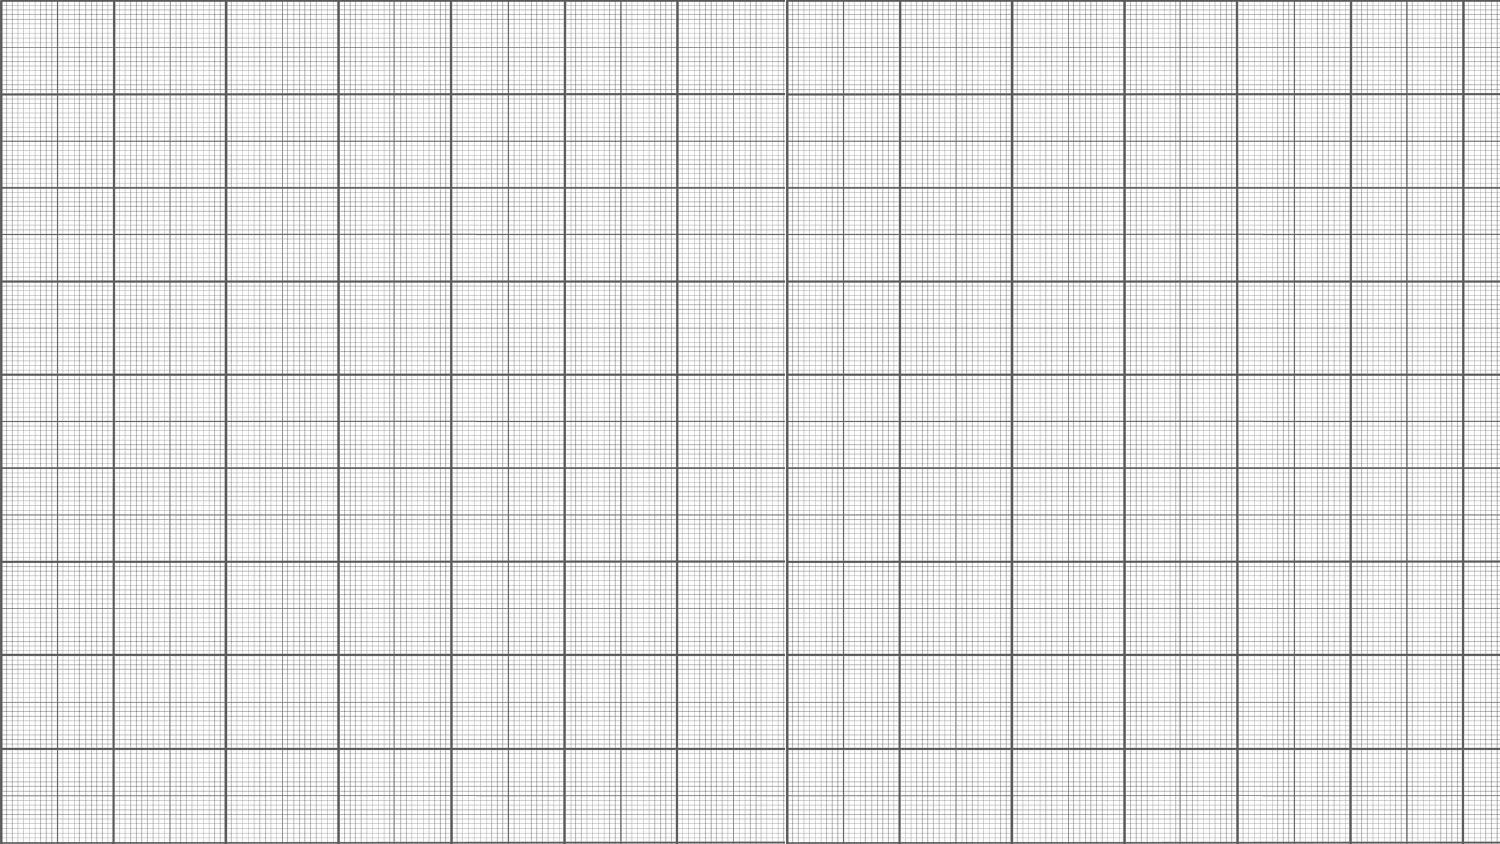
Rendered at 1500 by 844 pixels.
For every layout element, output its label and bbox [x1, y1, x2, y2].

text_box [0, 0, 1500, 844]
